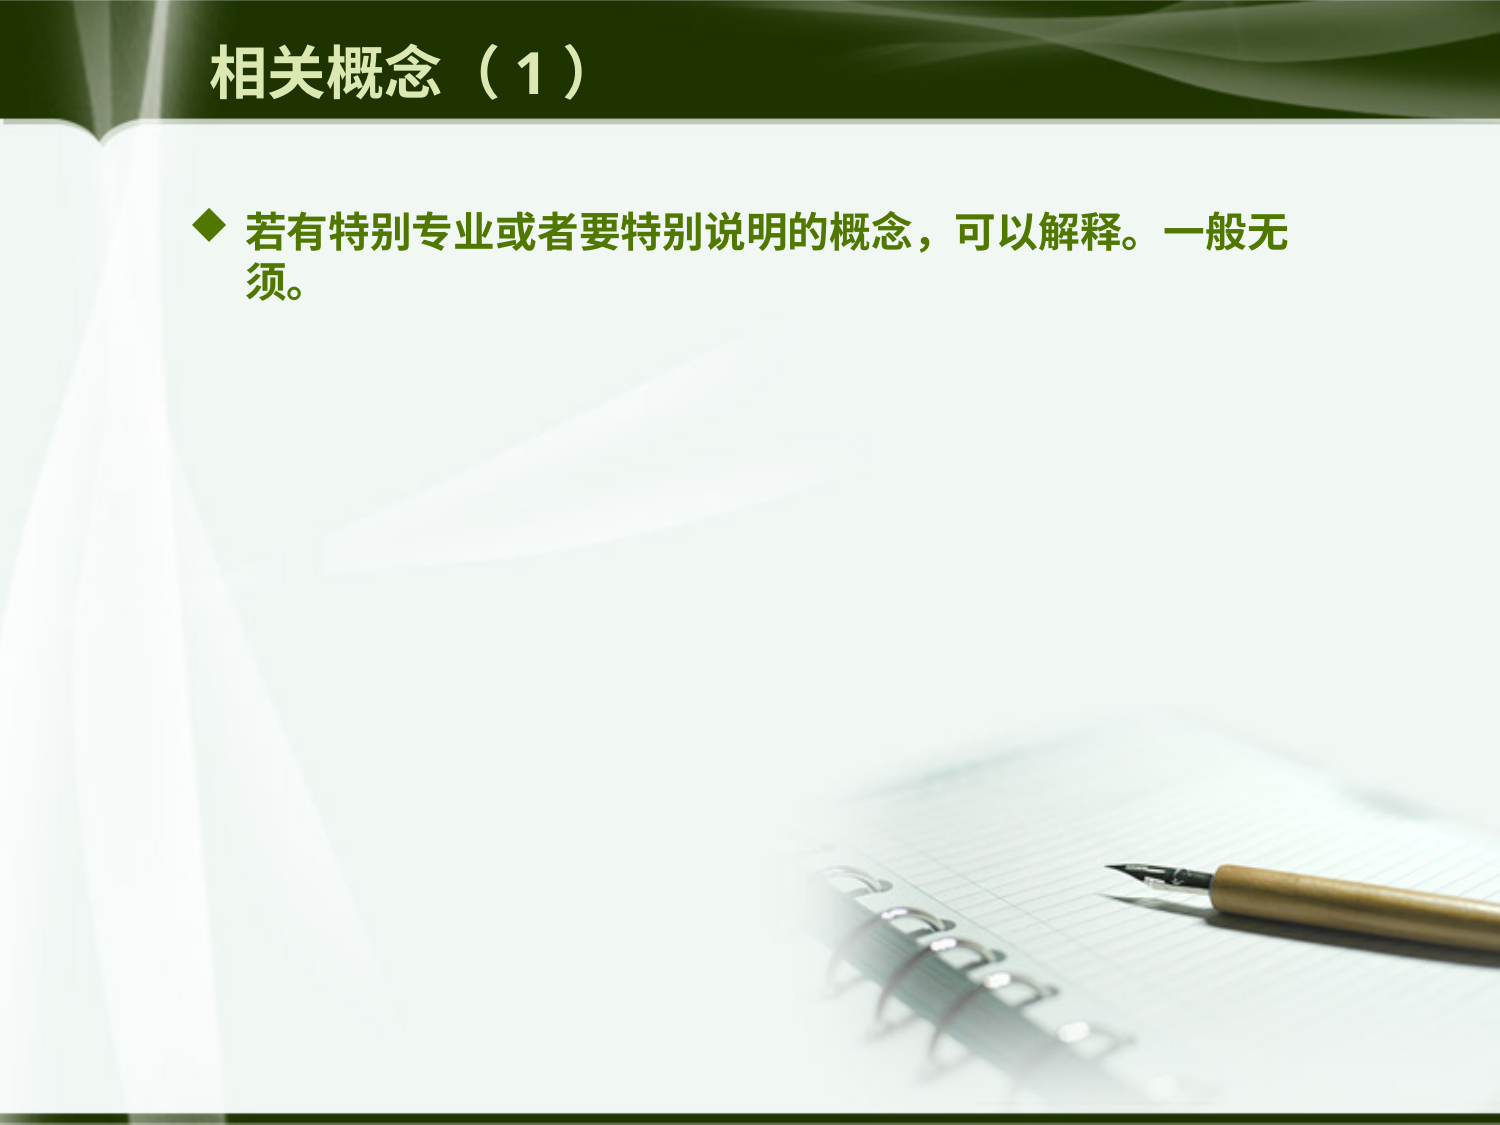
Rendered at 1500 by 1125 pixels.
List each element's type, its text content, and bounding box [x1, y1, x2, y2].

title 相关概念（1） [194, 21, 1482, 122]
picture [0, 0, 1500, 1125]
list 若有特别专业或者要特别说明的概念，可以解释。一般无须。 [173, 198, 1342, 946]
